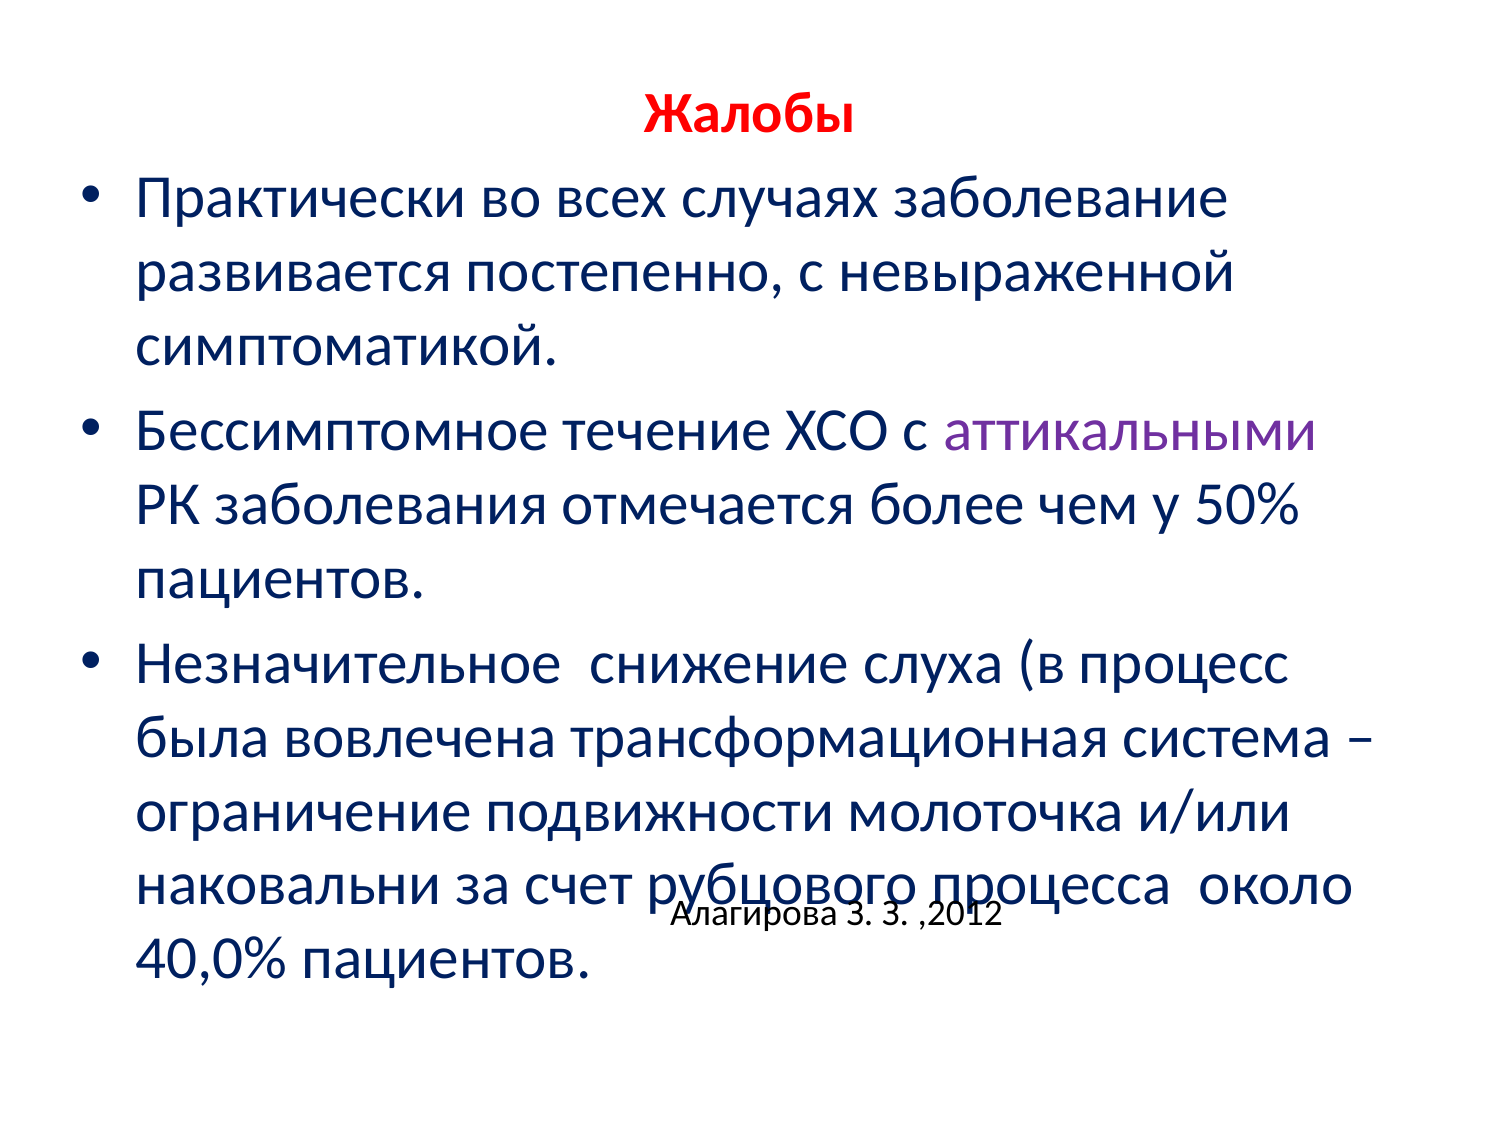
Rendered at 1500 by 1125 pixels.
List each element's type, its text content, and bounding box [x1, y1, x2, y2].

text_box Алагирова З. З. ,2012 [655, 880, 1117, 941]
list Практически во всех случаях заболевание развивается постепенно, с невыраженной симптоматикой. Бессимптомное течение ХСО с аттикальными РК заболевания отмечается более чем у 50% пациентов. Незначительное снижение слуха (в процесс была вовлечена трансформационная система – ограничение подвижности молоточка и/или наковальни за счет рубцового процесса около 40,0% пациентов. [64, 149, 1425, 1005]
title Жалобы [75, 45, 1425, 149]
